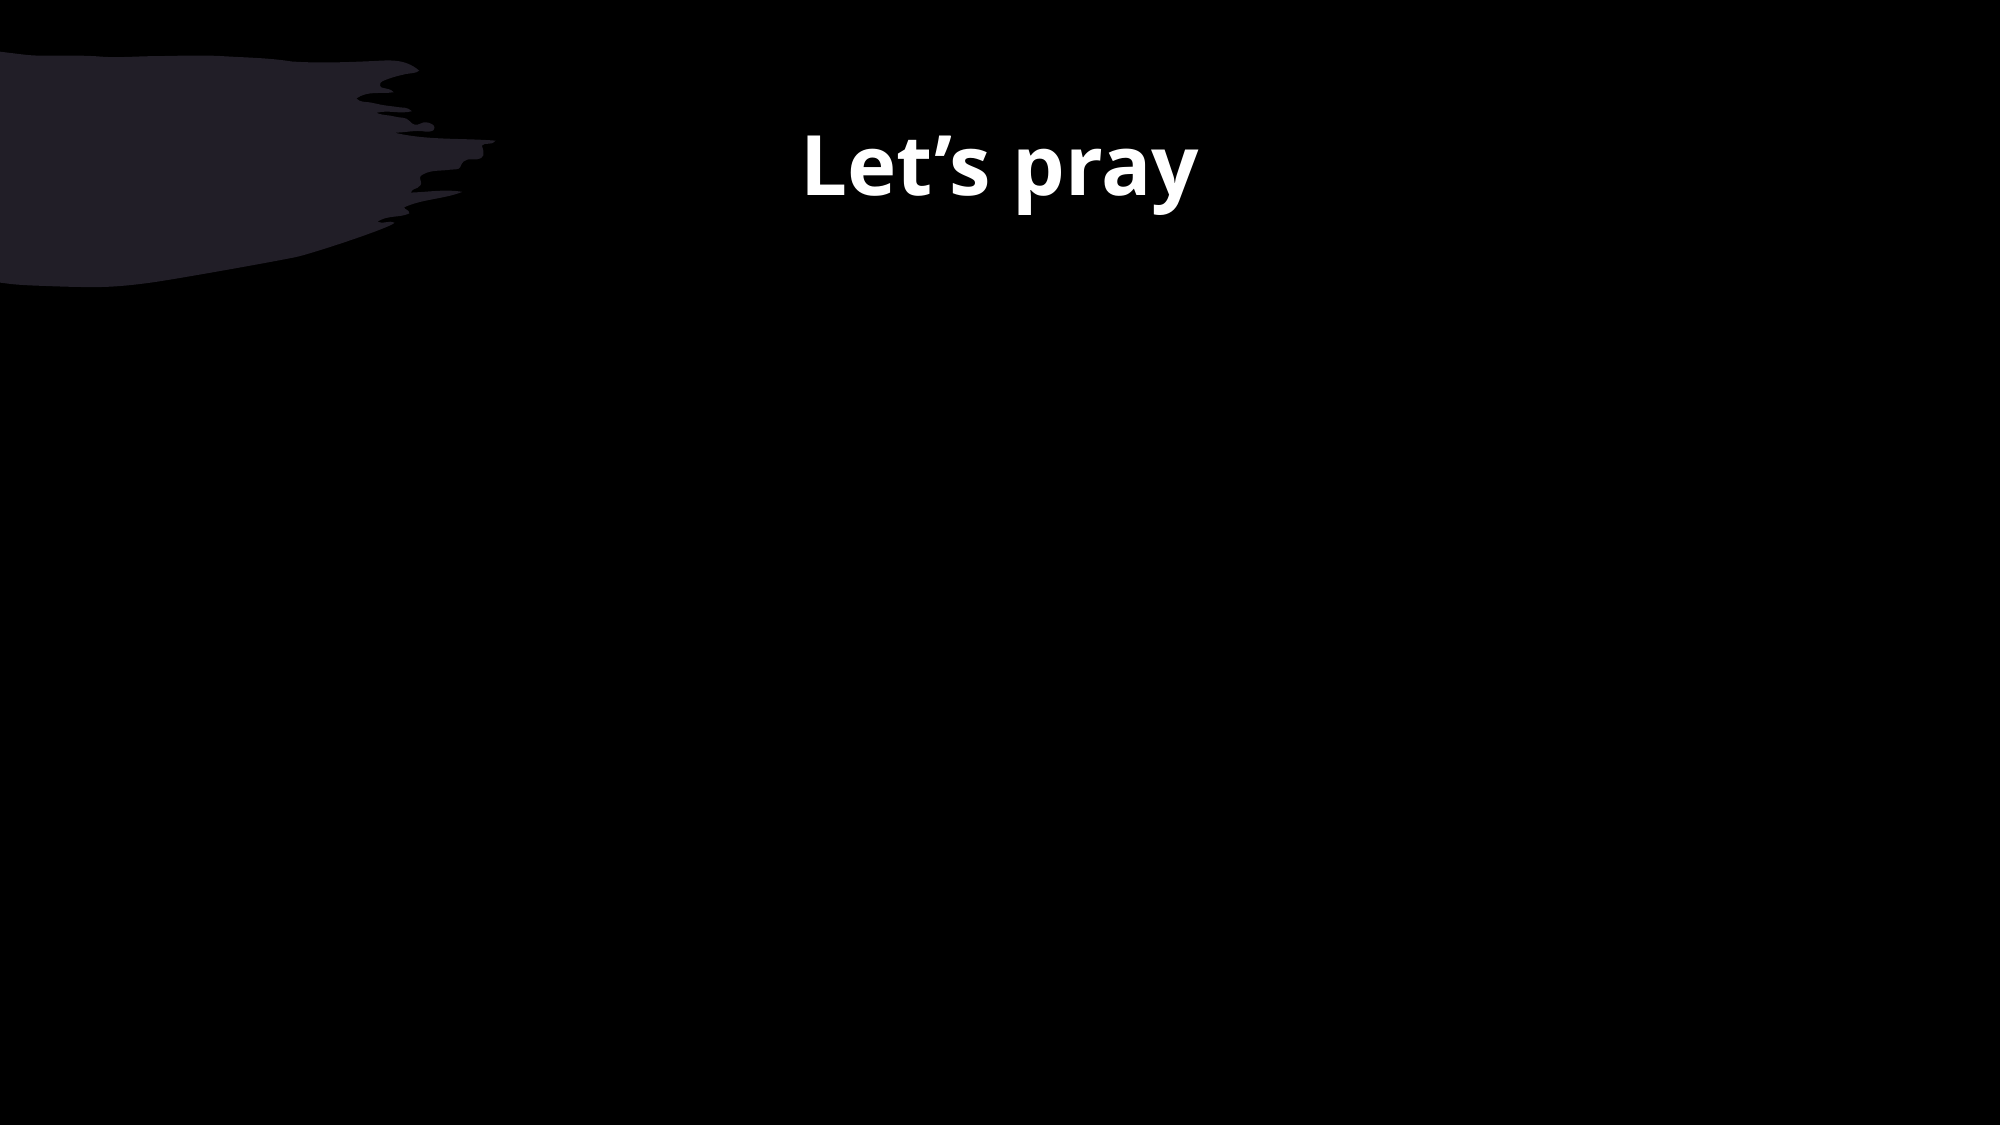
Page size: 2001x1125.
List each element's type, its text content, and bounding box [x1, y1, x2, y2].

title Let’s pray [137, 59, 1863, 278]
